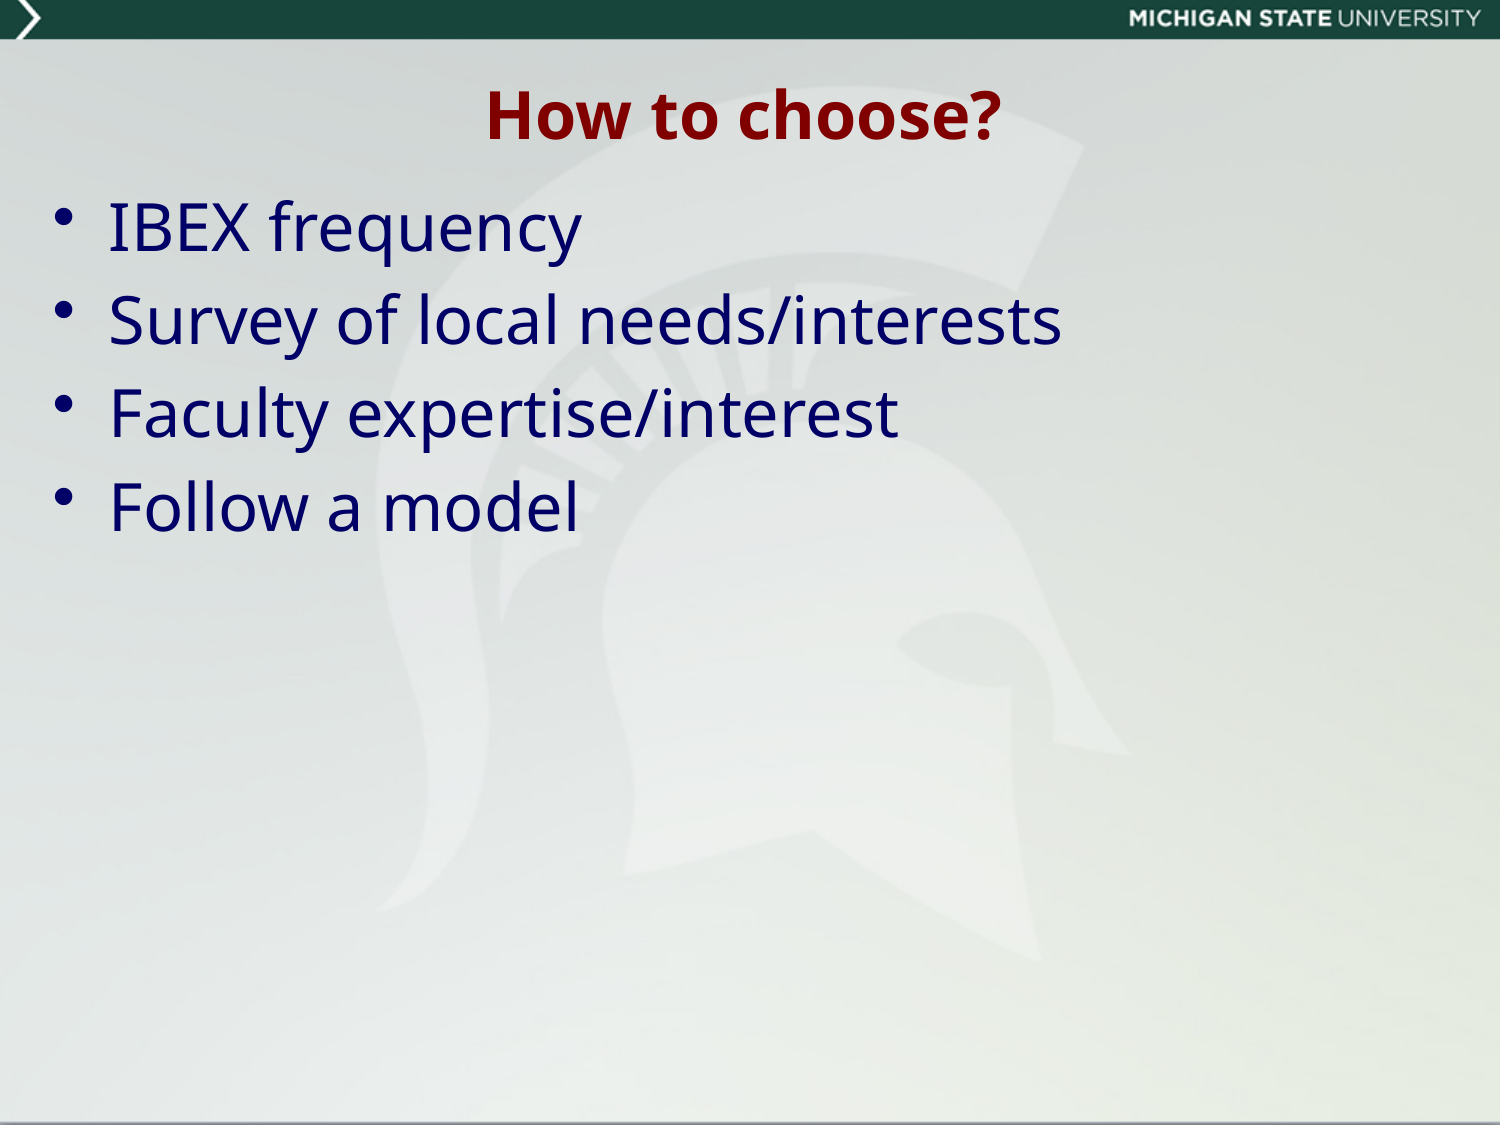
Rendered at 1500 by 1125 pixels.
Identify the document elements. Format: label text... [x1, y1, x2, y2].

list IBEX frequency Survey of local needs/interests Faculty expertise/interest Follow a model [37, 176, 1450, 1077]
picture [0, 0, 1500, 1125]
title How to choose? [37, 62, 1450, 163]
